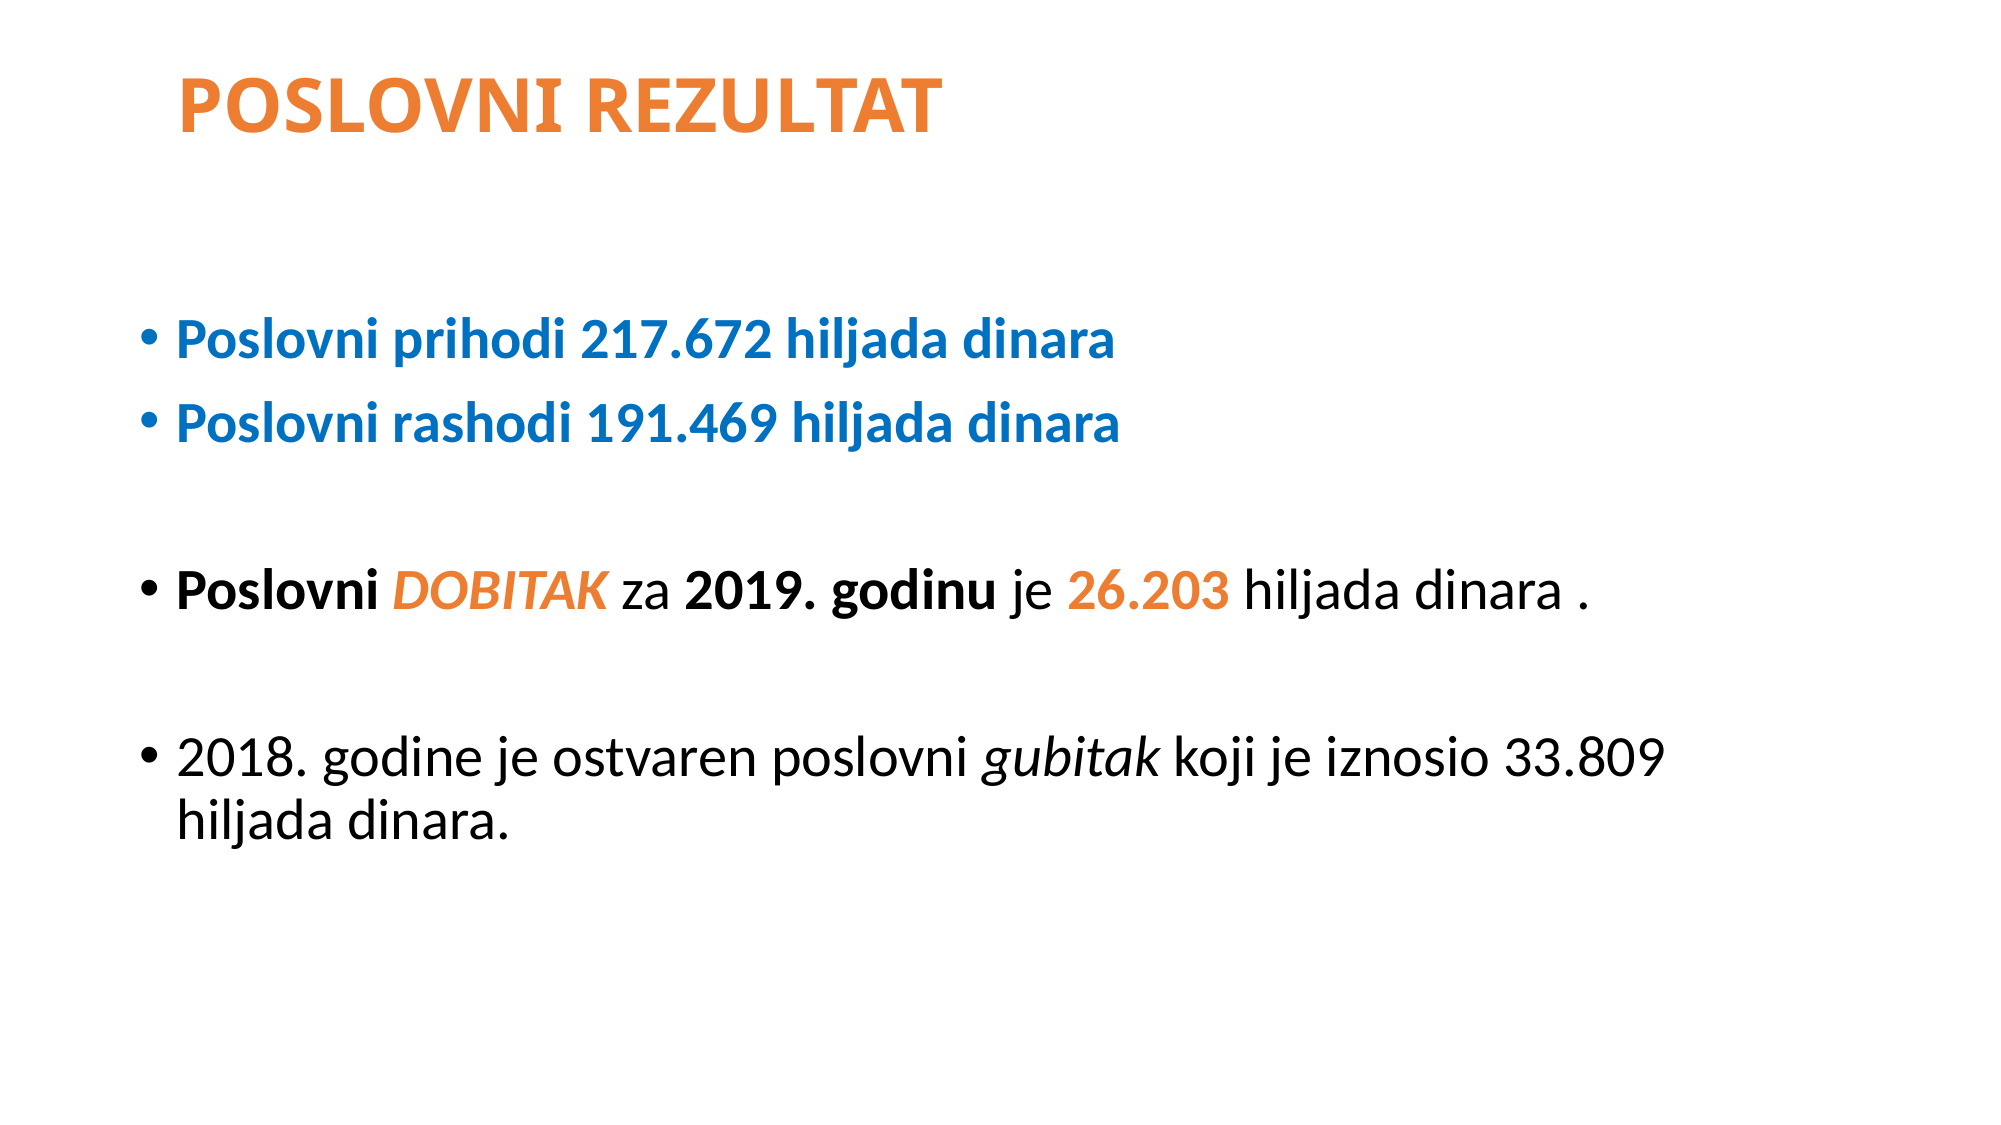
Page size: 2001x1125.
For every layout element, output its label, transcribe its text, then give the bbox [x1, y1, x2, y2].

list Poslovni prihodi 217.672 hiljada dinara Poslovni rashodi 191.469 hiljada dinara Poslovni DOBITAK za 2019. godinu je 26.203 hiljada dinara . 2018. godine je ostvaren poslovni gubitak koji je iznosio 33.809 hiljada dinara. [124, 209, 1850, 924]
title POSLOVNI REZULTAT [161, 0, 1887, 218]
